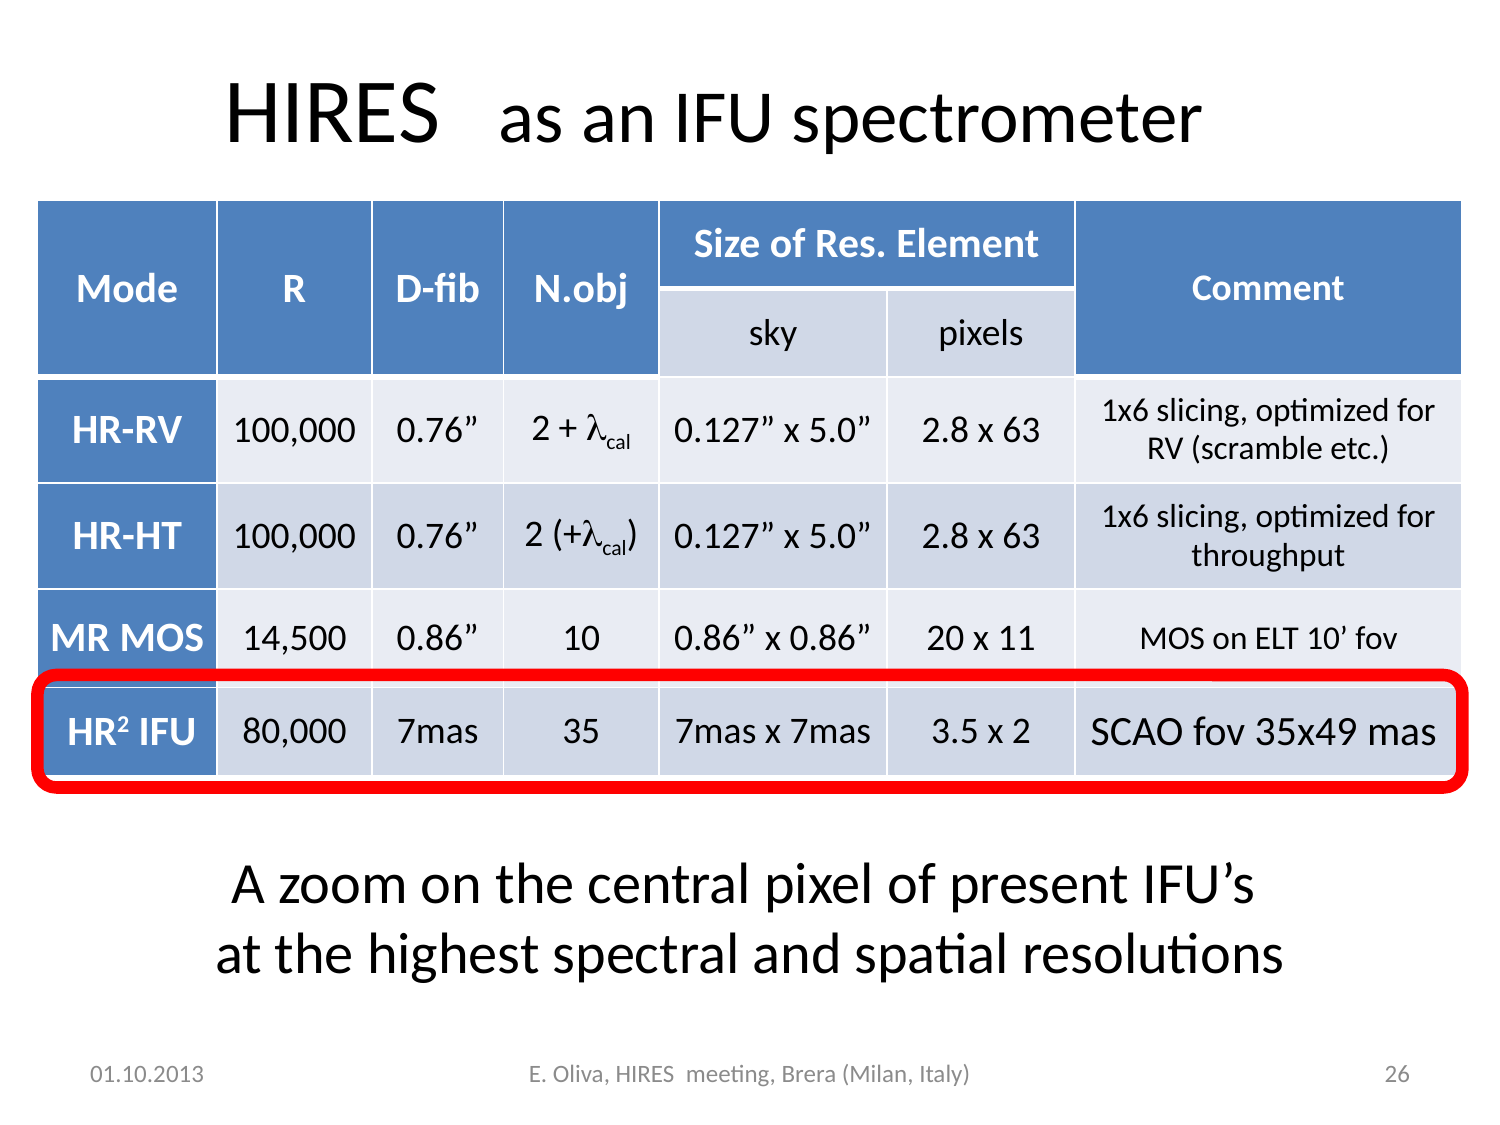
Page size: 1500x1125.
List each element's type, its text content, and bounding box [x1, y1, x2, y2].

table_cell MOS on ELT 10’ fov [1076, 590, 1461, 681]
table_header Size of Res. Element [660, 201, 1074, 286]
table_cell 0.76” [373, 484, 503, 588]
table_header Mode [38, 201, 216, 374]
table_header N.obj [504, 201, 658, 374]
table_cell sky [660, 291, 886, 376]
slide_number 26 [1074, 1042, 1425, 1103]
table_cell 1x6 slicing, optimized for throughput [1076, 484, 1461, 588]
title HIRES as an IFU spectrometer [75, 0, 1388, 199]
table_cell 2 (+lcal) [504, 484, 658, 588]
table_cell HR-HT [38, 484, 216, 588]
text_box [35, 672, 1465, 790]
footer E. Oliva, HIRES meeting, Brera (Milan, Italy) [512, 1042, 988, 1103]
table_header Comment [1076, 201, 1461, 374]
table_cell 0.127” x 5.0” [660, 484, 886, 588]
table_cell 2 + lcal [504, 380, 658, 482]
table_cell 2.8 x 63 [888, 378, 1074, 482]
table_cell 2.8 x 63 [888, 484, 1074, 588]
table_cell MR MOS [38, 590, 216, 682]
table_cell 14,500 [218, 590, 371, 672]
table_cell 0.86” x 0.86” [660, 590, 886, 672]
table_cell pixels [888, 291, 1074, 376]
table_header R [218, 201, 371, 374]
table_cell HR-RV [38, 380, 216, 482]
table_cell 1x6 slicing, optimized for RV (scramble etc.) [1076, 380, 1461, 482]
table_cell 20 x 11 [888, 590, 1074, 672]
table_cell 100,000 [218, 380, 371, 482]
table_cell 10 [504, 590, 658, 672]
table_cell 0.127” x 5.0” [660, 378, 886, 482]
table_cell 0.86” [373, 590, 503, 672]
text_box A zoom on the central pixel of present IFU’s at the highest spectral and spatial resolutions [37, 837, 1463, 993]
table_cell 0.76” [373, 380, 503, 482]
table_cell 100,000 [218, 484, 371, 588]
table_header D-fib [373, 201, 503, 374]
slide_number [75, 1042, 425, 1103]
